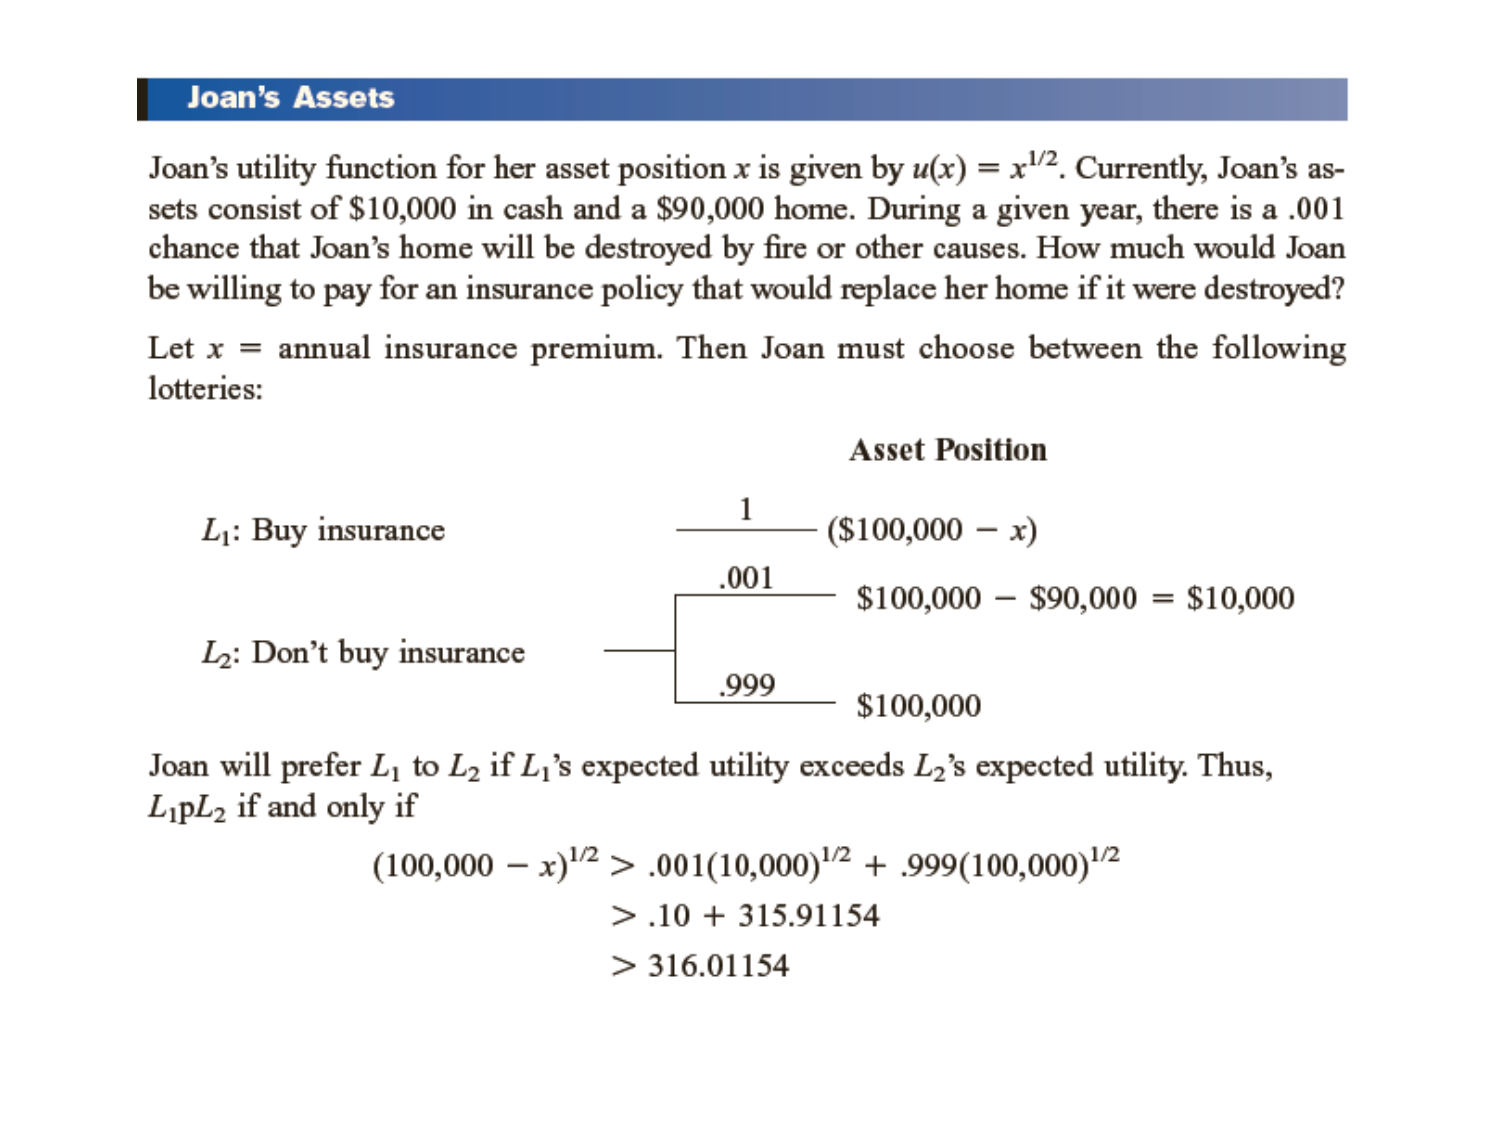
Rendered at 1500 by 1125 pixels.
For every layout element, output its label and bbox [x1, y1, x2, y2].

picture [137, 73, 1351, 988]
